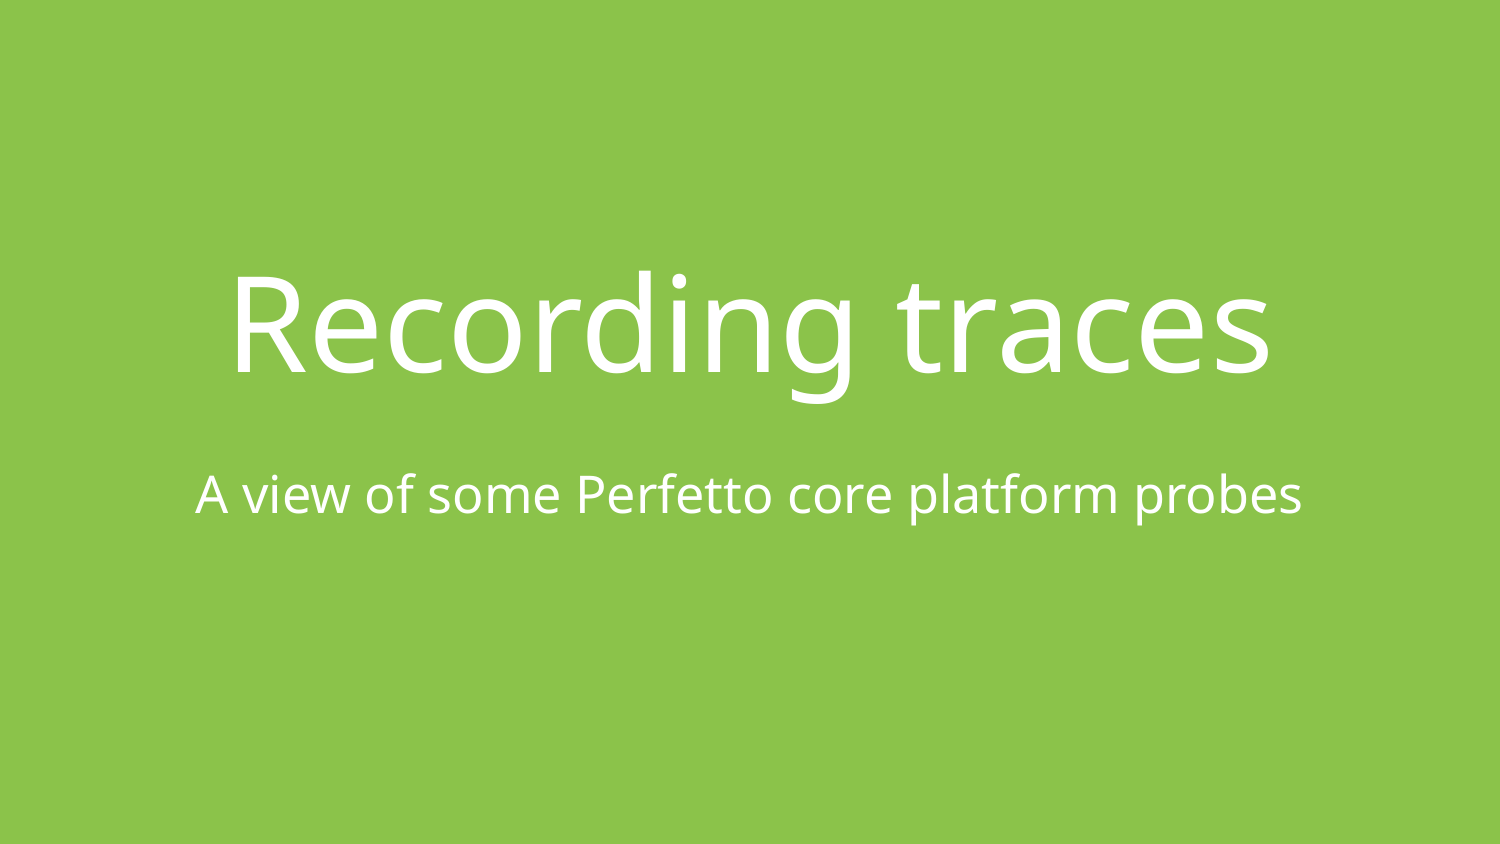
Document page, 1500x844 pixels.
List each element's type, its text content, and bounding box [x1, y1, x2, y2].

title Recording traces A view of some Perfetto core platform probes [0, 0, 1500, 844]
